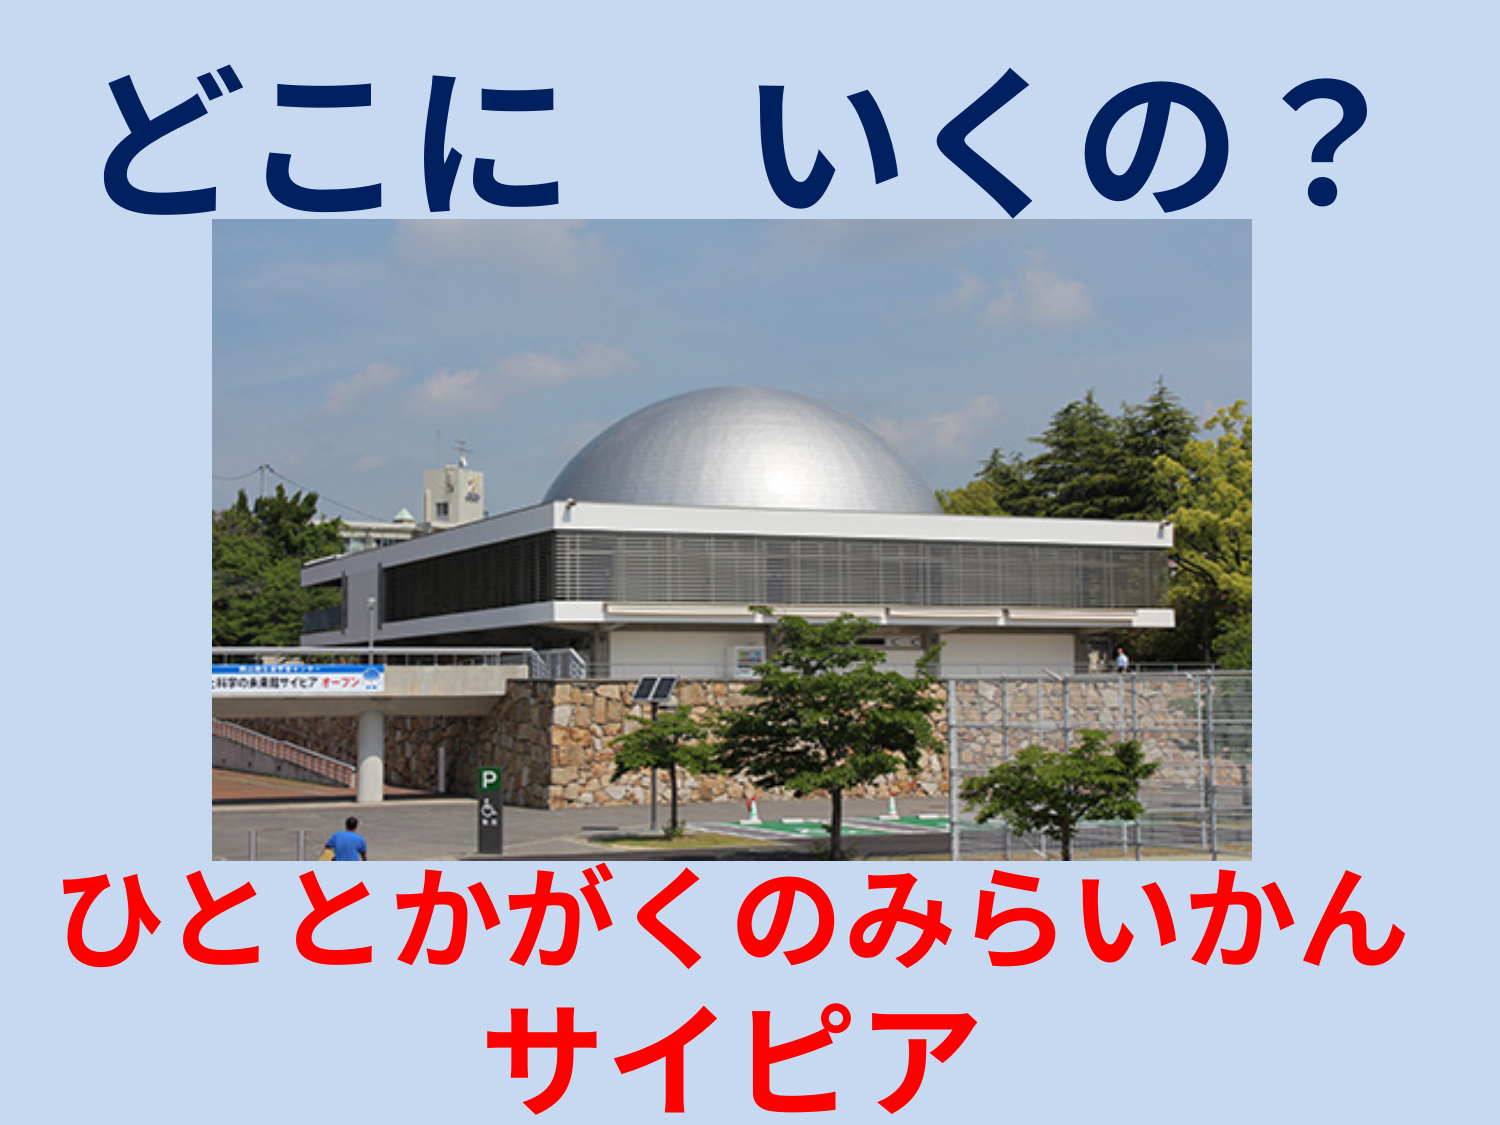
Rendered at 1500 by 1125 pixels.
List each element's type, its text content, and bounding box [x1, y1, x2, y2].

picture [212, 219, 1253, 861]
title どこに いくの？ [53, 45, 1436, 233]
text_box ひととかがくのみらいかん サイピア [29, 840, 1436, 1125]
